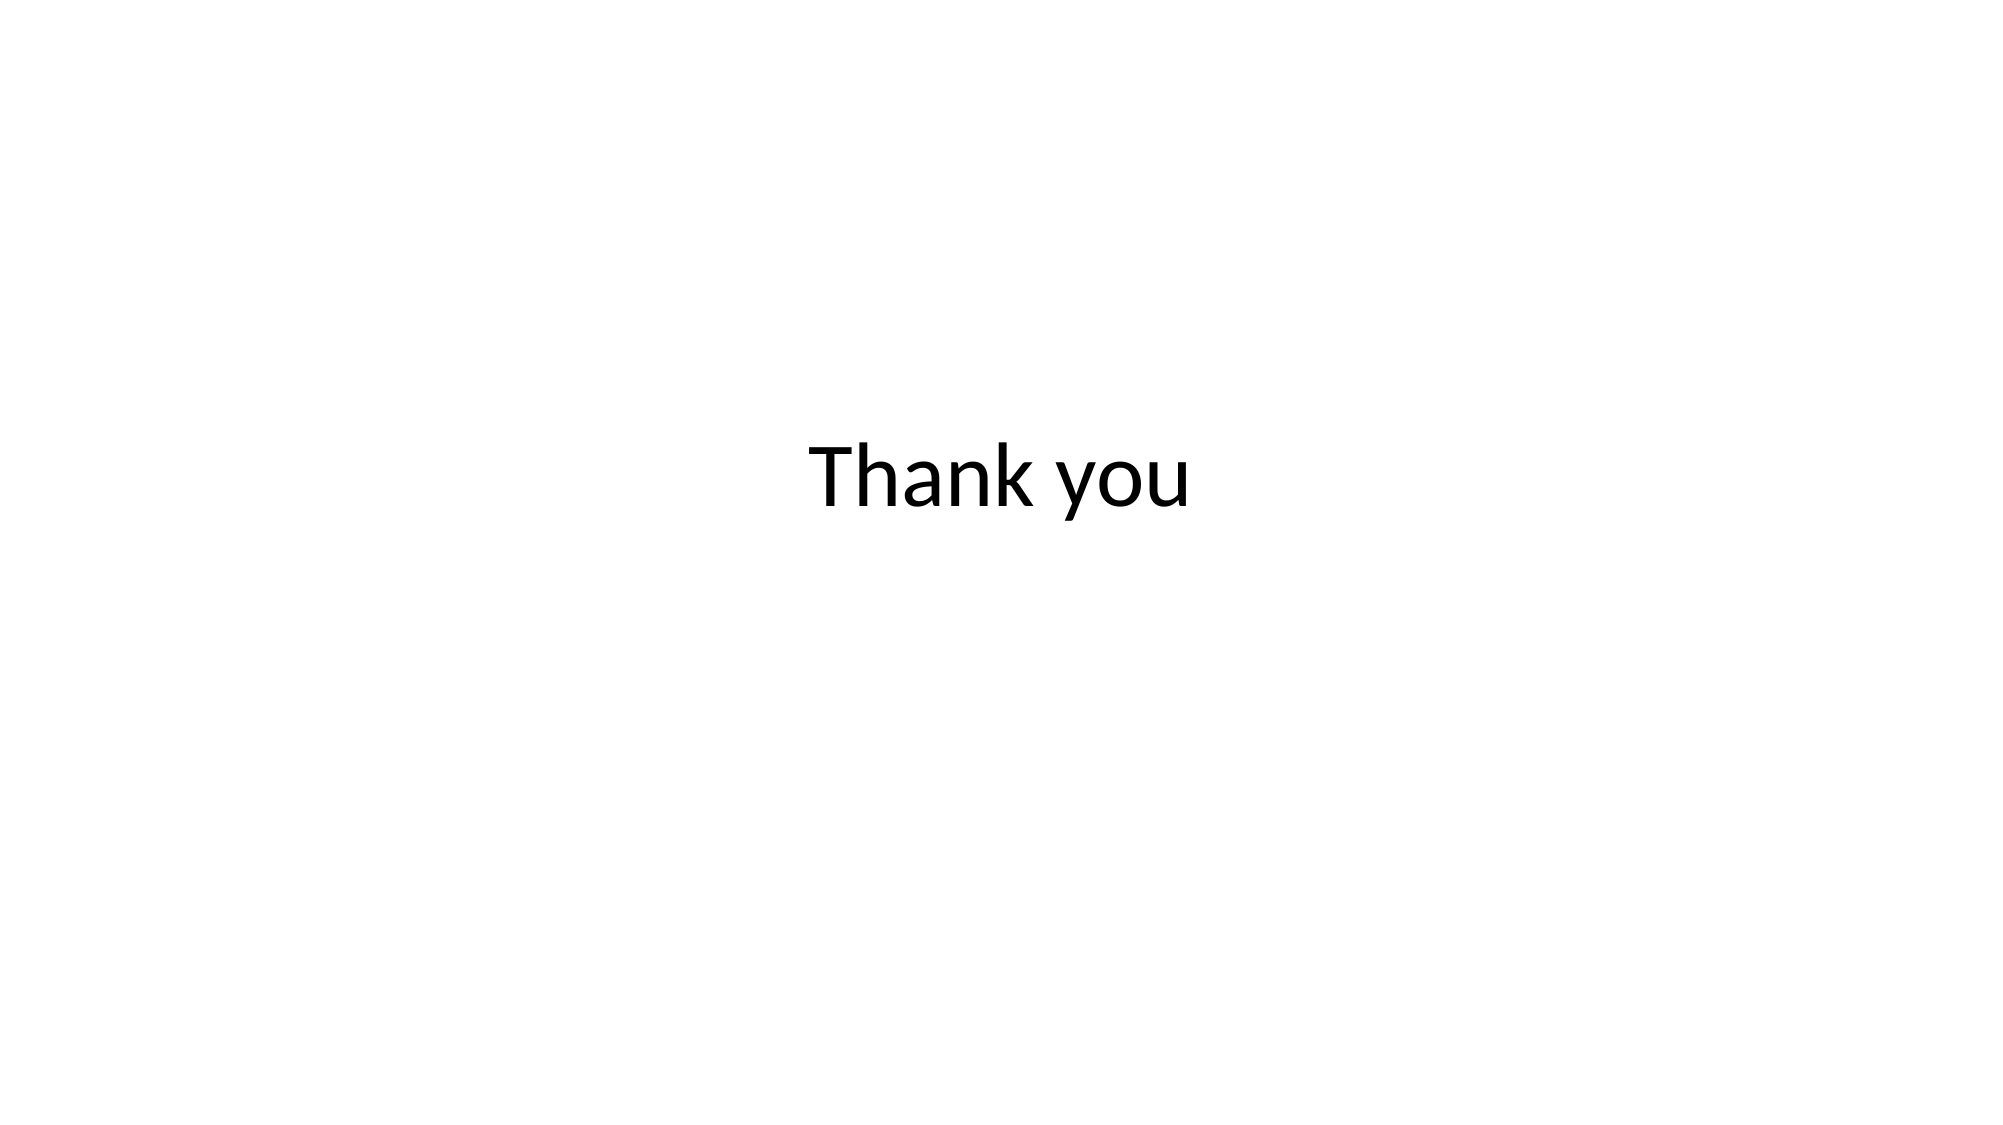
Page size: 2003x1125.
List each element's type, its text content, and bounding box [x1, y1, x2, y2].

title Thank you [150, 349, 1852, 591]
